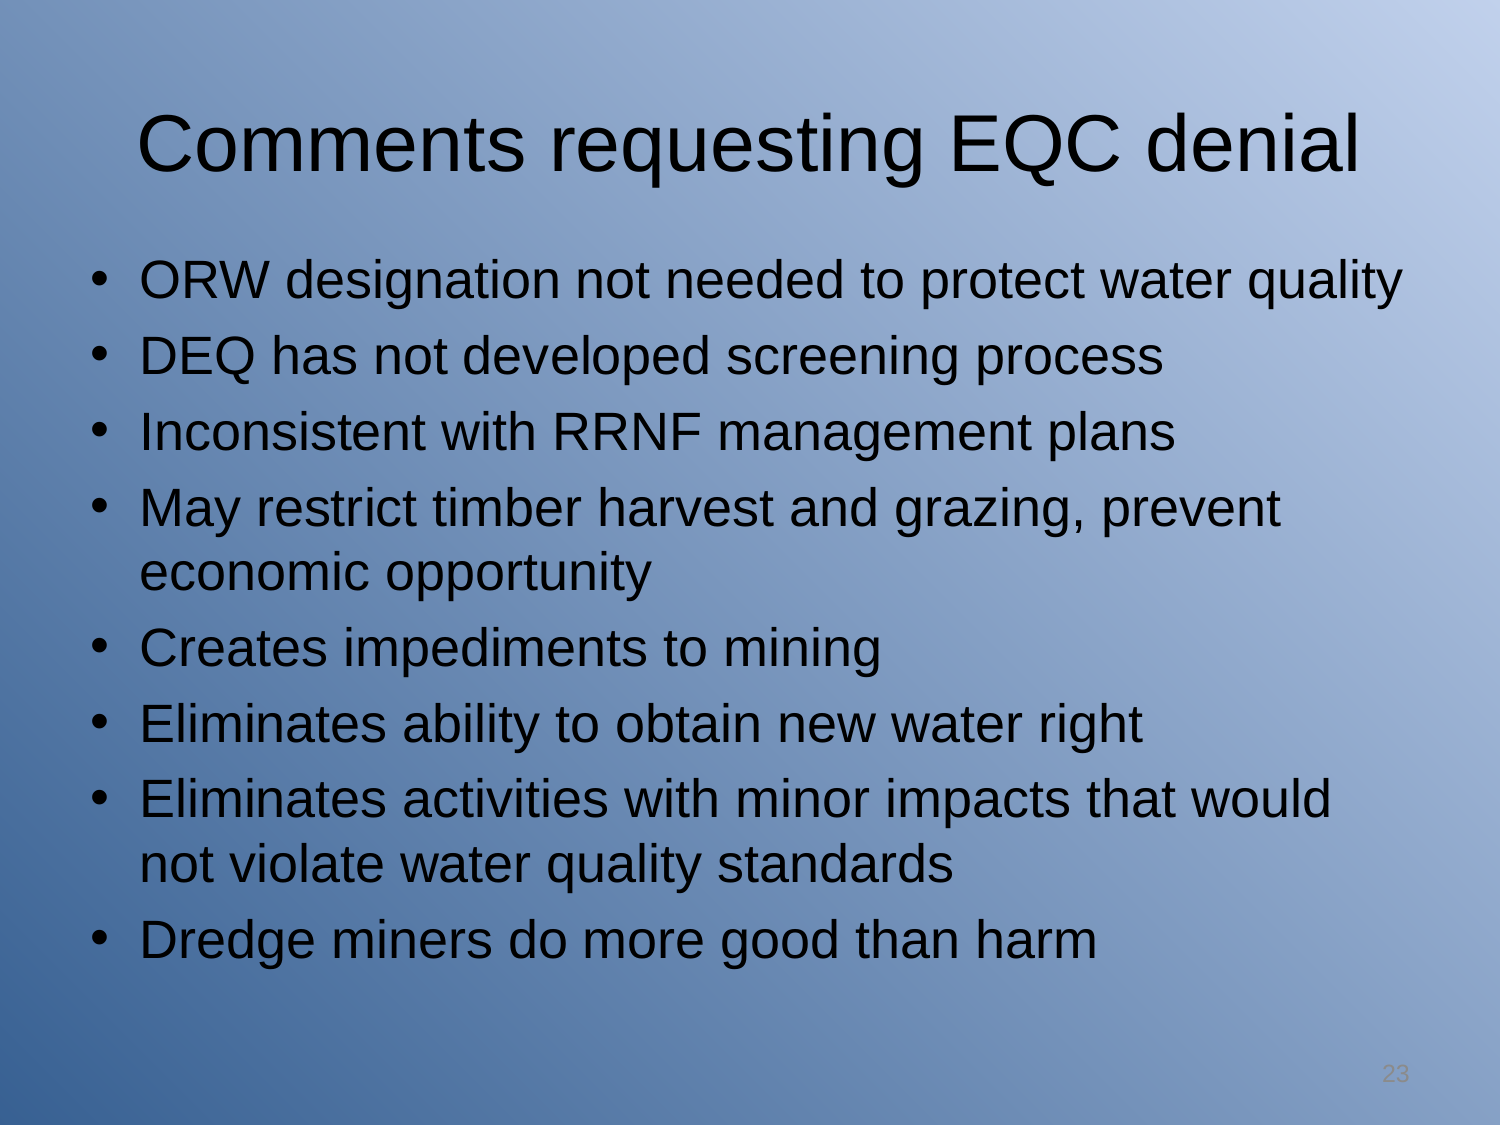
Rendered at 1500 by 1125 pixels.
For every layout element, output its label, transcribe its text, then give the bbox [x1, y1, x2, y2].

list ORW designation not needed to protect water quality DEQ has not developed screening process Inconsistent with RRNF management plans May restrict timber harvest and grazing, prevent economic opportunity Creates impediments to mining Eliminates ability to obtain new water right Eliminates activities with minor impacts that would not violate water quality standards Dredge miners do more good than harm [75, 237, 1425, 1038]
slide_number 23 [1074, 1042, 1425, 1103]
title Comments requesting EQC denial [75, 45, 1425, 233]
